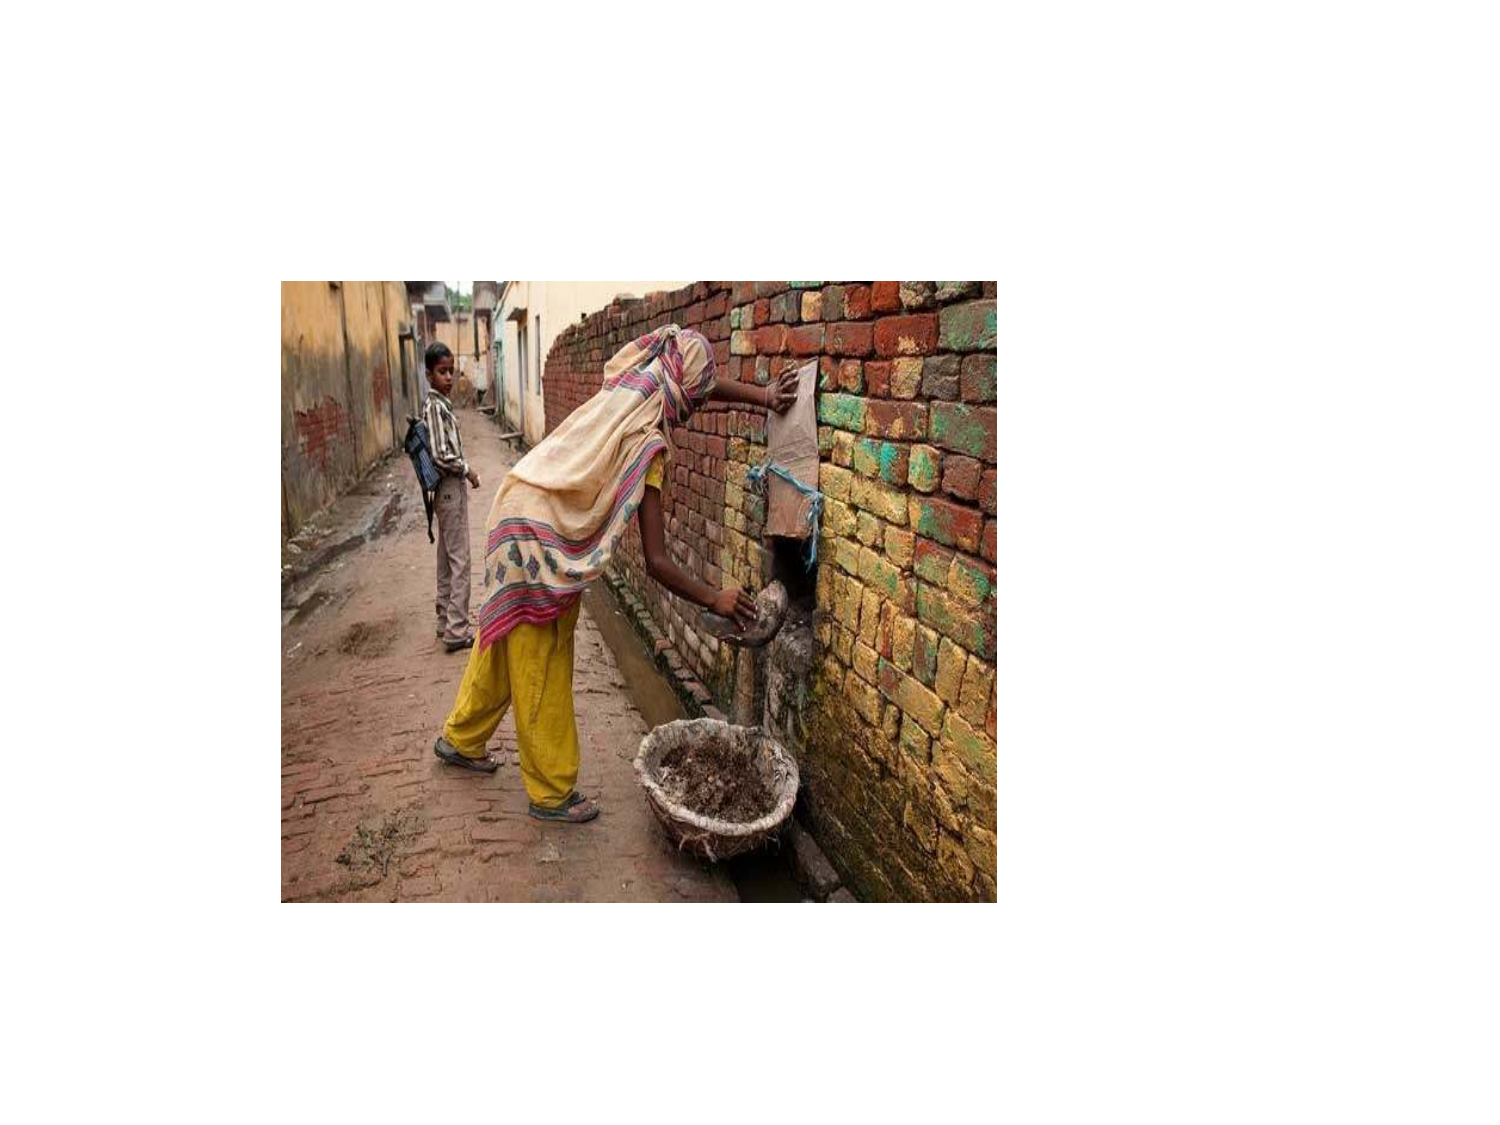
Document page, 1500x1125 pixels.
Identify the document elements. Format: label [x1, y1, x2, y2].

picture [280, 280, 997, 904]
